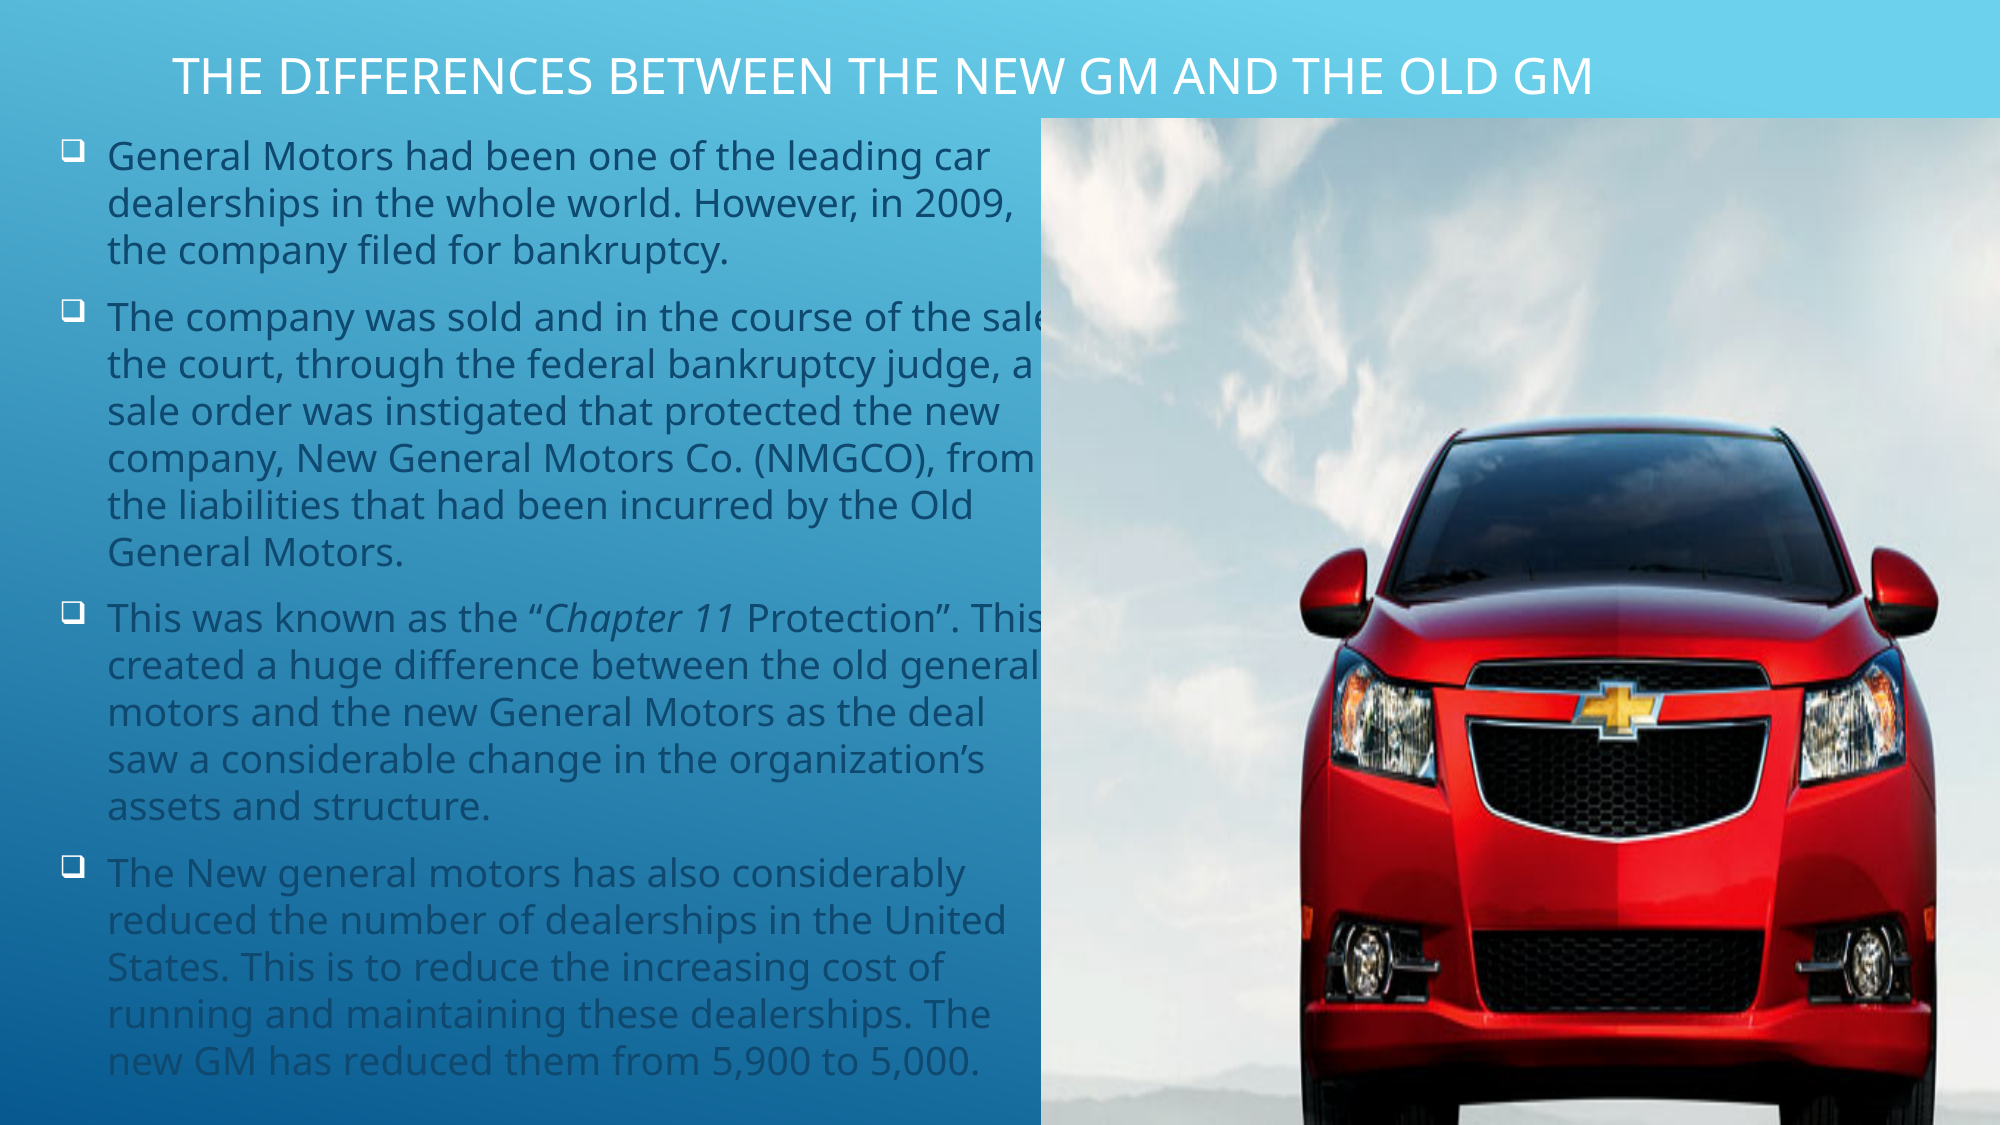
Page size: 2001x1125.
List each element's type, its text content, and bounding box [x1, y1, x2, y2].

list General Motors had been one of the leading car dealerships in the whole world. However, in 2009, the company filed for bankruptcy. The company was sold and in the course of the sale, the court, through the federal bankruptcy judge, a sale order was instigated that protected the new company, New General Motors Co. (NMGCO), from the liabilities that had been incurred by the Old General Motors. This was known as the “Chapter 11 Protection”. This created a huge difference between the old general motors and the new General Motors as the deal saw a considerable change in the organization’s assets and structure. The New general motors has also considerably reduced the number of dealerships in the United States. This is to reduce the increasing cost of running and maintaining these dealerships. The new GM has reduced them from 5,900 to 5,000. [44, 118, 1041, 1096]
picture [1041, 118, 2000, 1125]
title THE DIFFERENCES BETWEEN THE New GM and the Old GM [112, 30, 1656, 118]
